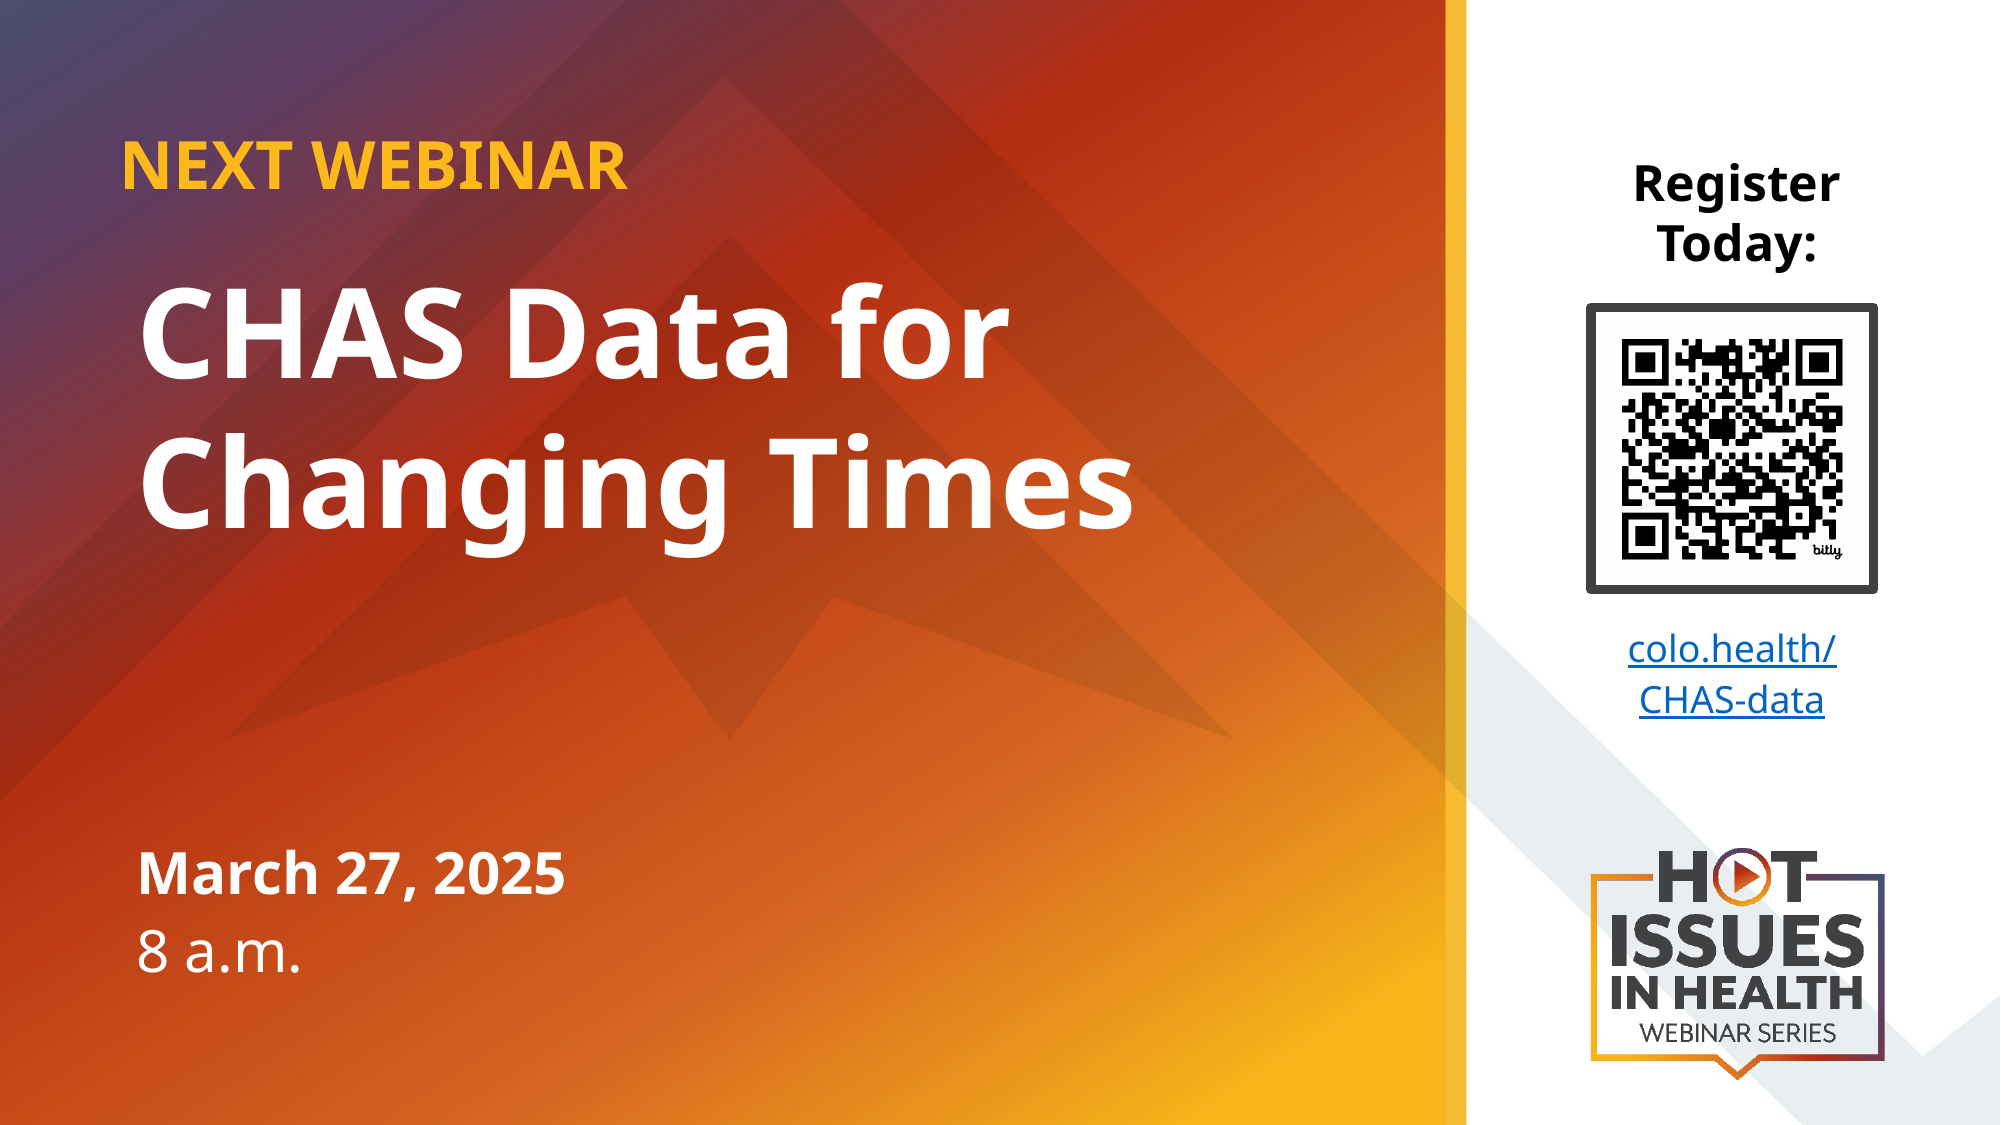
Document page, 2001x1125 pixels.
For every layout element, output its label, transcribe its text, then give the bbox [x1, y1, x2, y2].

picture [0, 0, 2000, 1125]
text_box Register Today: [1595, 143, 1879, 279]
list colo.health/ CHAS-data [1537, 617, 1927, 806]
list CHAS Data for Changing Times [121, 245, 1376, 676]
list March 27, 2025 [121, 829, 1376, 905]
